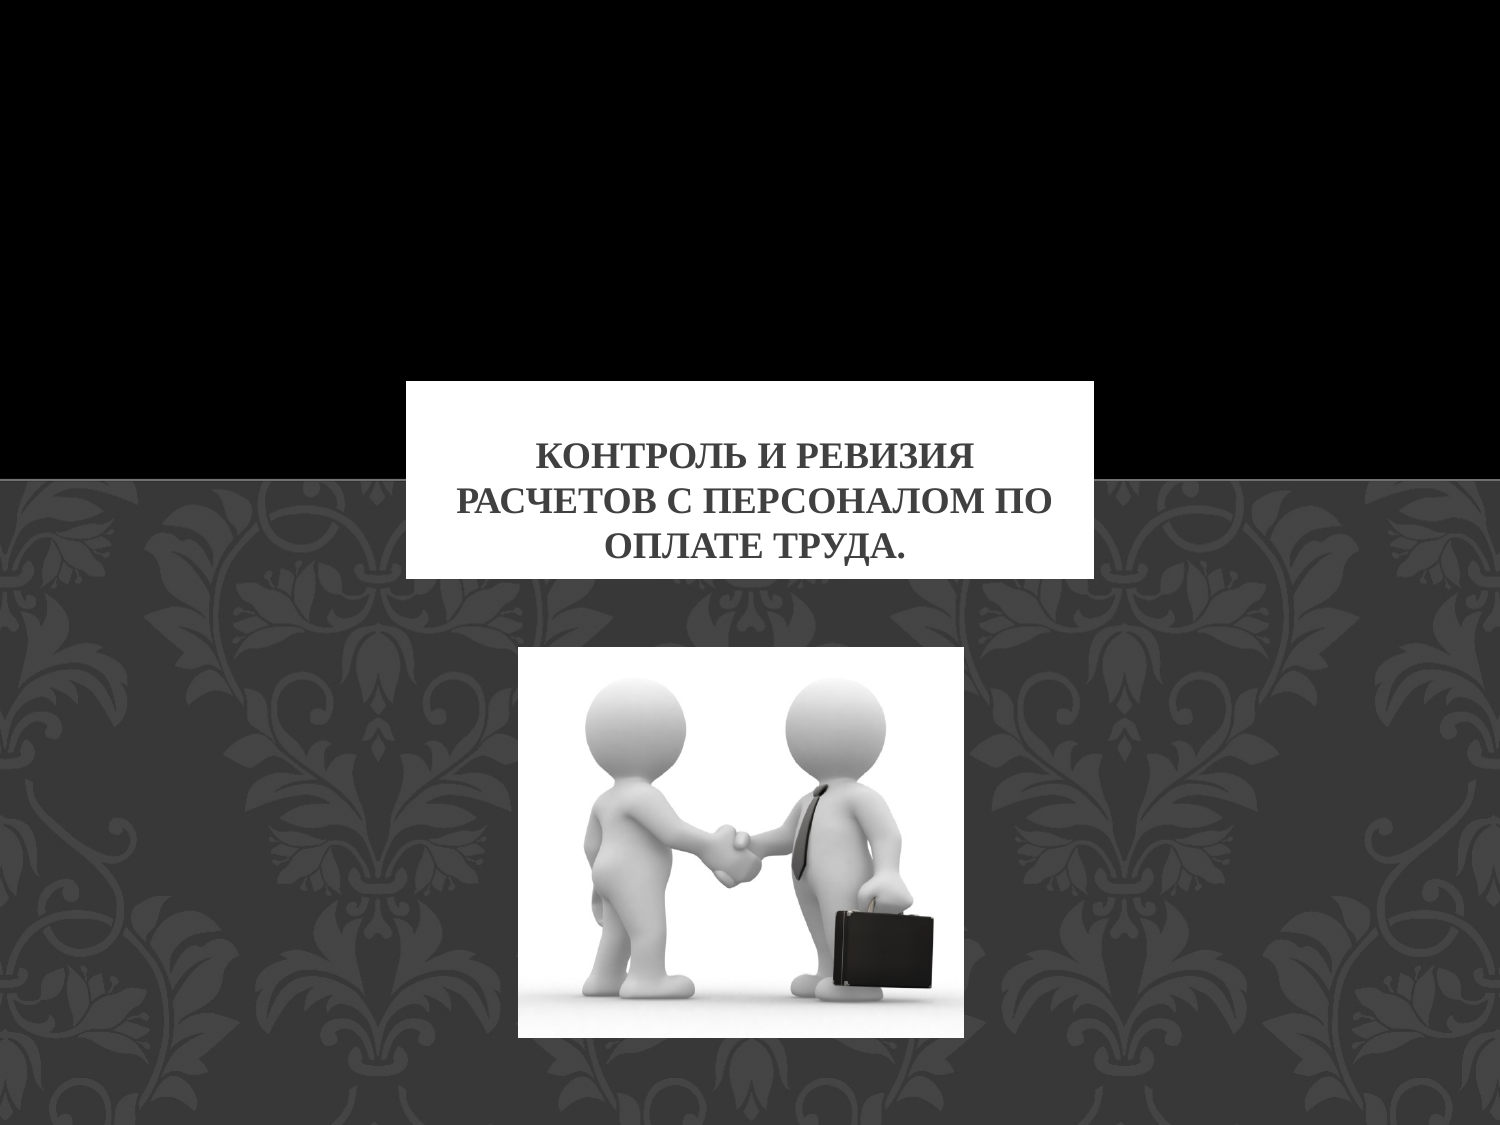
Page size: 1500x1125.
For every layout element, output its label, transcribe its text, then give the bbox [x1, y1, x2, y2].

title Контроль и ревизия расчетов с персоналом по оплате труда. [413, 379, 1097, 573]
picture [518, 647, 965, 1039]
